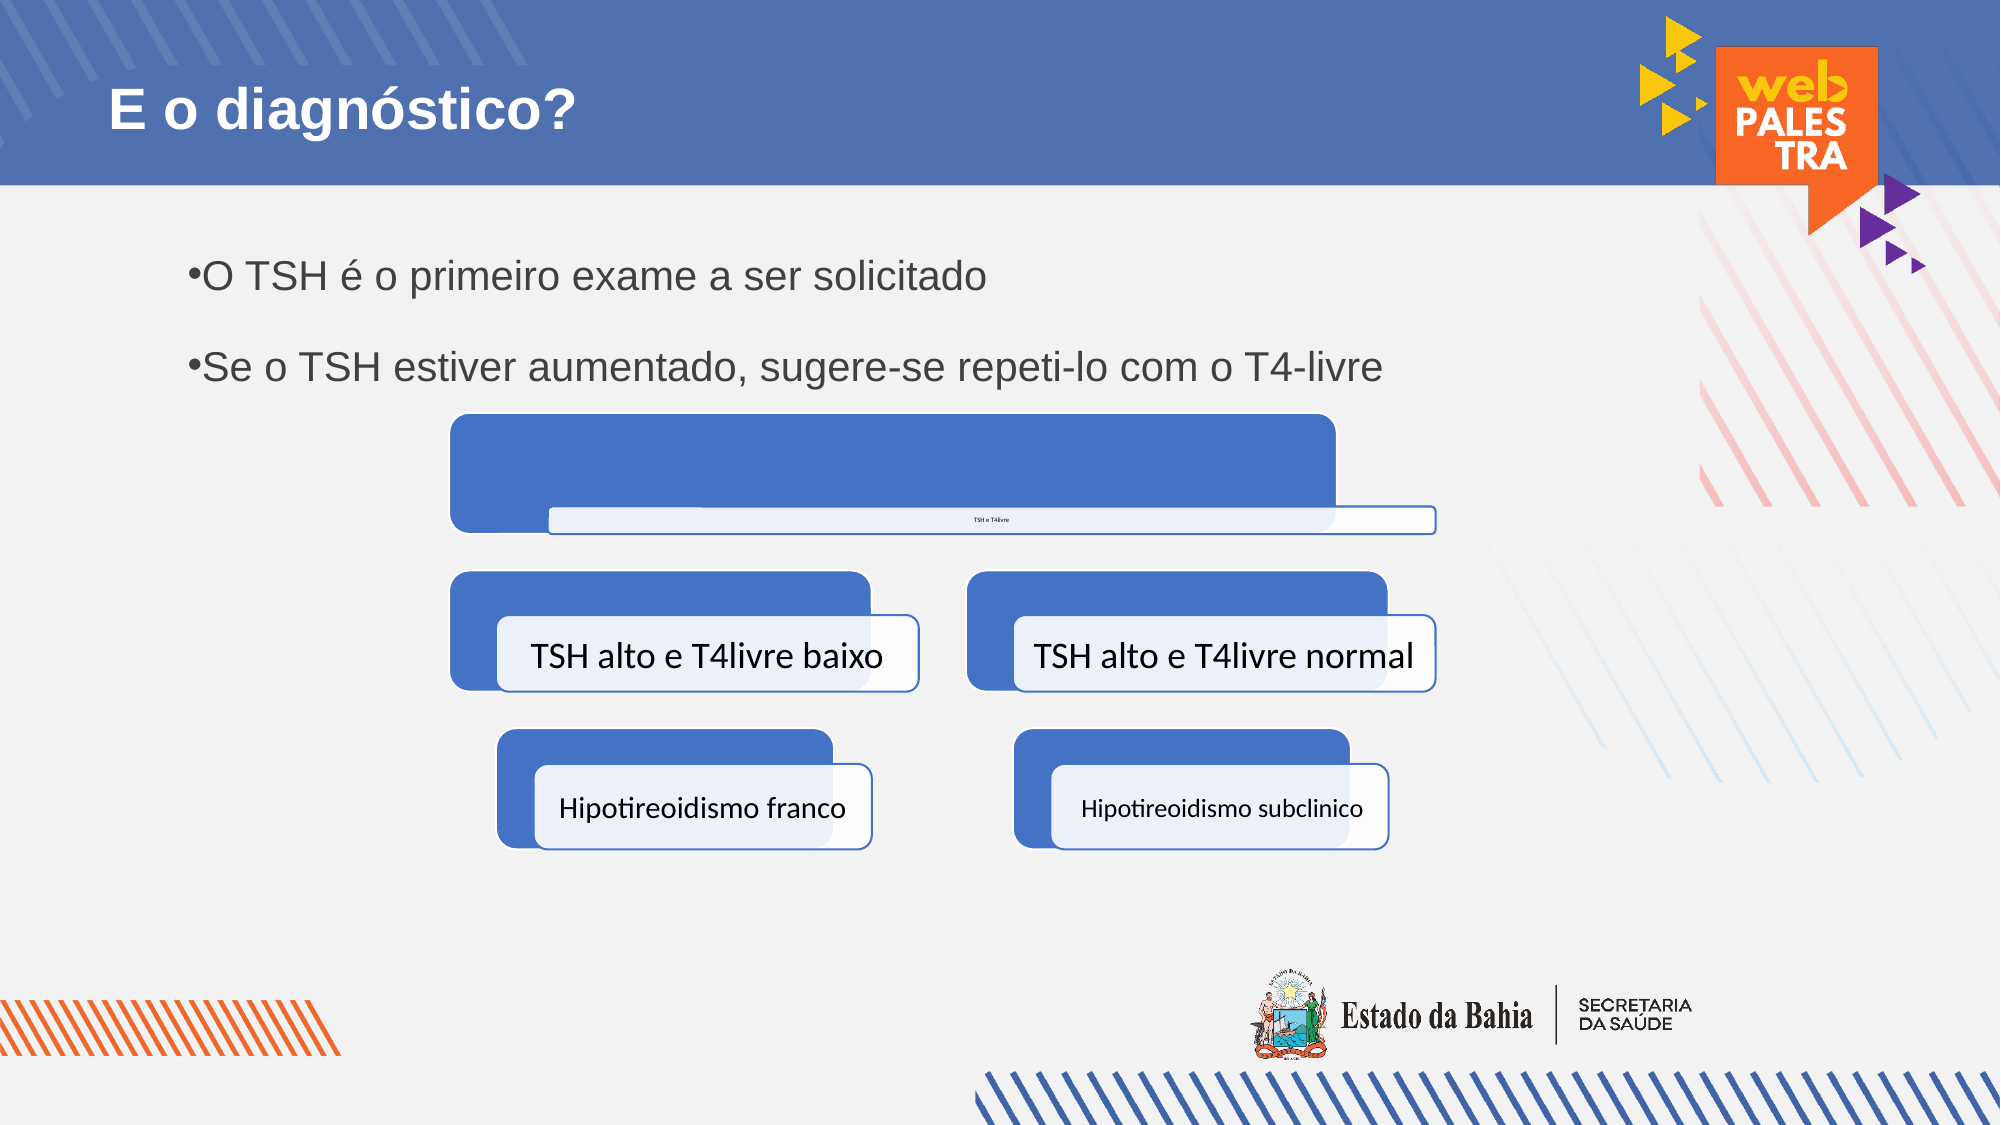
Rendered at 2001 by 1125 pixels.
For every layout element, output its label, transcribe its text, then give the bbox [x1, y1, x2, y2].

text_box O TSH é o primeiro exame a ser solicitado Se o TSH estiver aumentado, sugere-se repeti-lo com o T4-livre [172, 151, 1523, 709]
title E o diagnóstico? [93, 22, 1555, 174]
picture [1250, 969, 1692, 1060]
picture [0, 1000, 384, 1056]
picture [1523, 16, 2000, 783]
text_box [325, 412, 1559, 1008]
